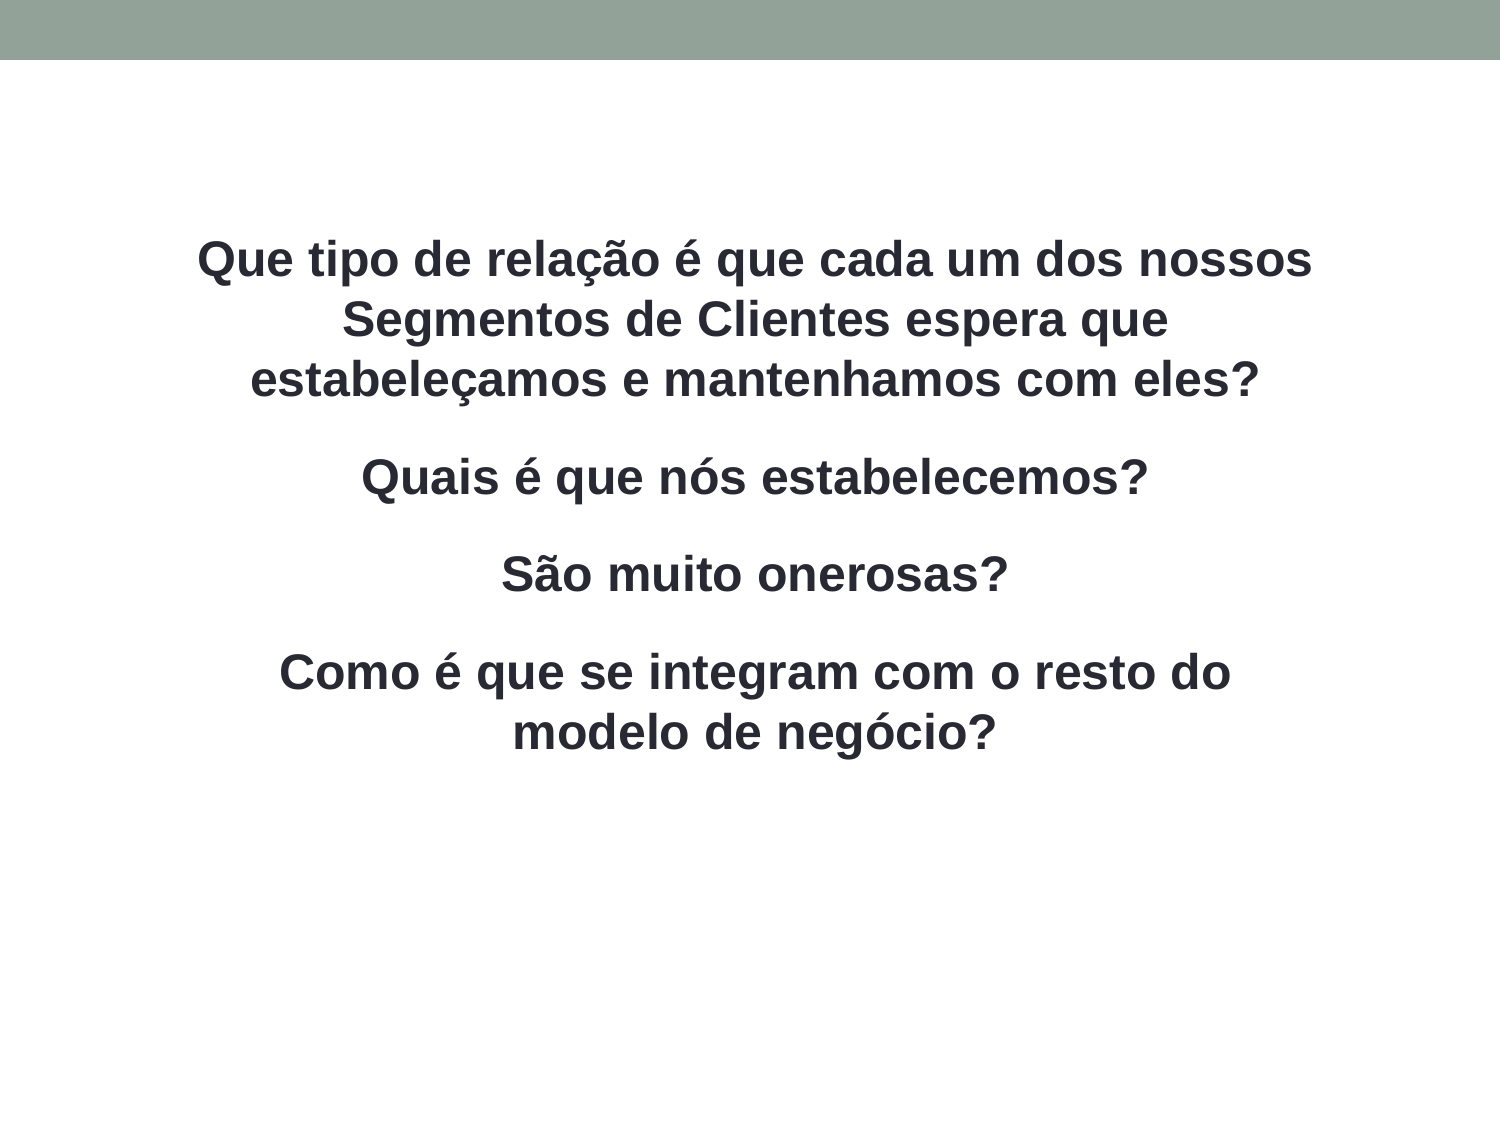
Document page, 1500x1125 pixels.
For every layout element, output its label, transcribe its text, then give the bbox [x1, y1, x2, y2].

list Que tipo de relação é que cada um dos nossos Segmentos de Clientes espera que estabeleçamos e mantenhamos com eles? Quais é que nós estabelecemos? São muito onerosas? Como é que se integram com o resto do modelo de negócio? [171, 219, 1341, 1054]
